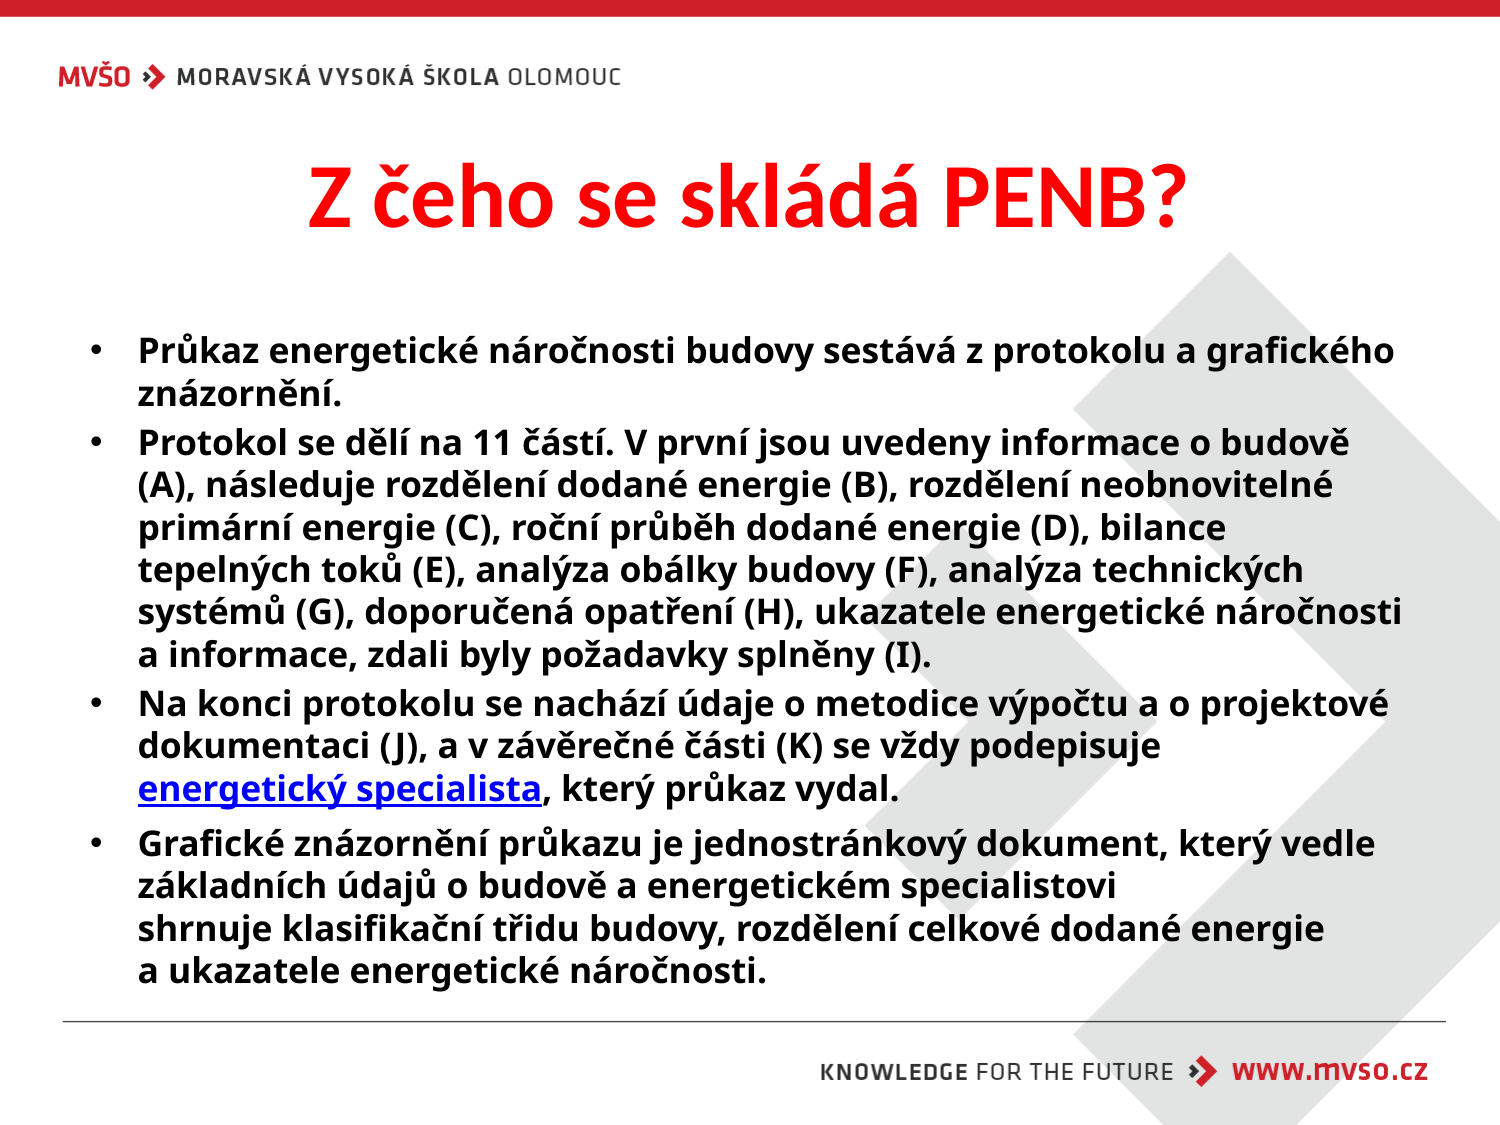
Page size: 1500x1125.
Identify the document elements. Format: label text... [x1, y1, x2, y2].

picture [0, 0, 1500, 1125]
title Z čeho se skládá PENB? [75, 120, 1425, 263]
list Průkaz energetické náročnosti budovy sestává z protokolu a grafického znázornění. Protokol se dělí na 11 částí. V první jsou uvedeny informace o budově (A), následuje rozdělení dodané energie (B), rozdělení neobnovitelné primární energie (C), roční průběh dodané energie (D), bilance tepelných toků (E), analýza obálky budovy (F), analýza technických systémů (G), doporučená opatření (H), ukazatele energetické náročnosti a informace, zdali byly požadavky splněny (I). Na konci protokolu se nachází údaje o metodice výpočtu a o projektové dokumentaci (J), a v závěrečné části (K) se vždy podepisuje energetický specialista, který průkaz vydal. Grafické znázornění průkazu je jednostránkový dokument, který vedle základních údajů o budově a energetickém specialistovi shrnuje klasifikační třidu budovy, rozdělení celkové dodané energie a ukazatele energetické náročnosti. [75, 320, 1425, 1005]
